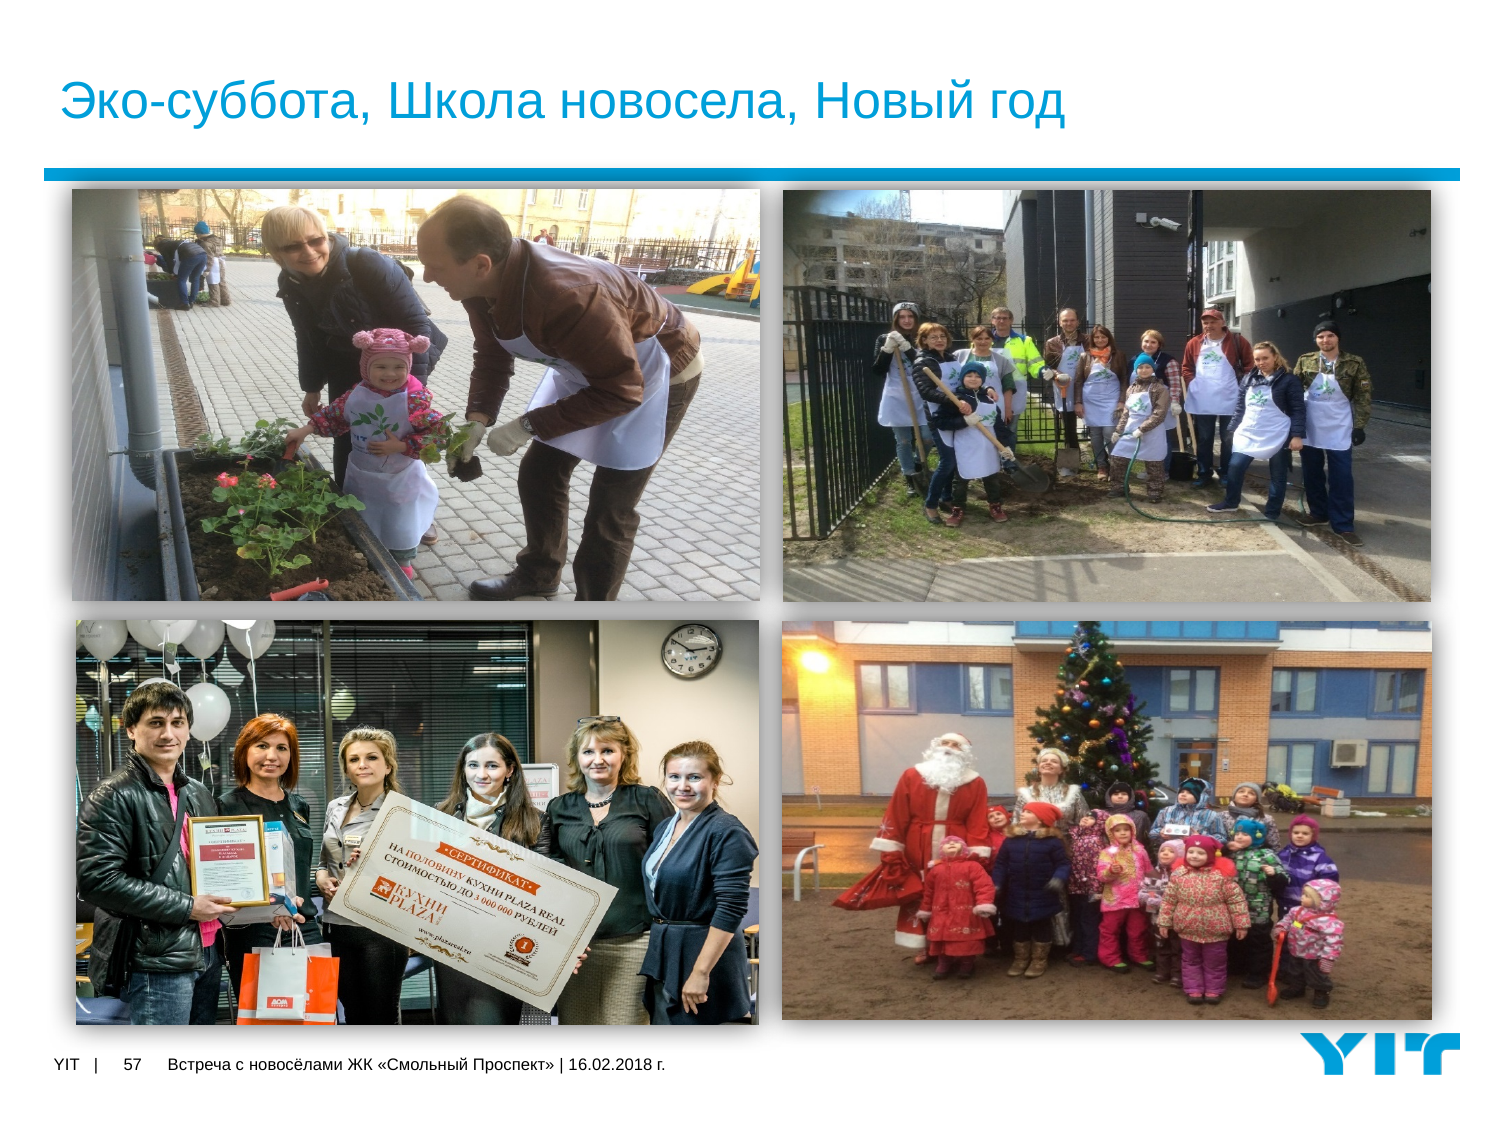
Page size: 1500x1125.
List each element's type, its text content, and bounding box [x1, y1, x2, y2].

picture [76, 620, 759, 1025]
picture [783, 190, 1431, 602]
footer Встреча с новосёлами ЖК «Смольный Проспект» | 16.02.2018 г. [181, 1047, 723, 1088]
picture [72, 189, 760, 601]
slide_number 57 [97, 1046, 181, 1088]
picture [782, 621, 1432, 1020]
title Эко-суббота, Школа новосела, Новый год [44, 37, 1462, 168]
picture [1300, 1032, 1460, 1076]
